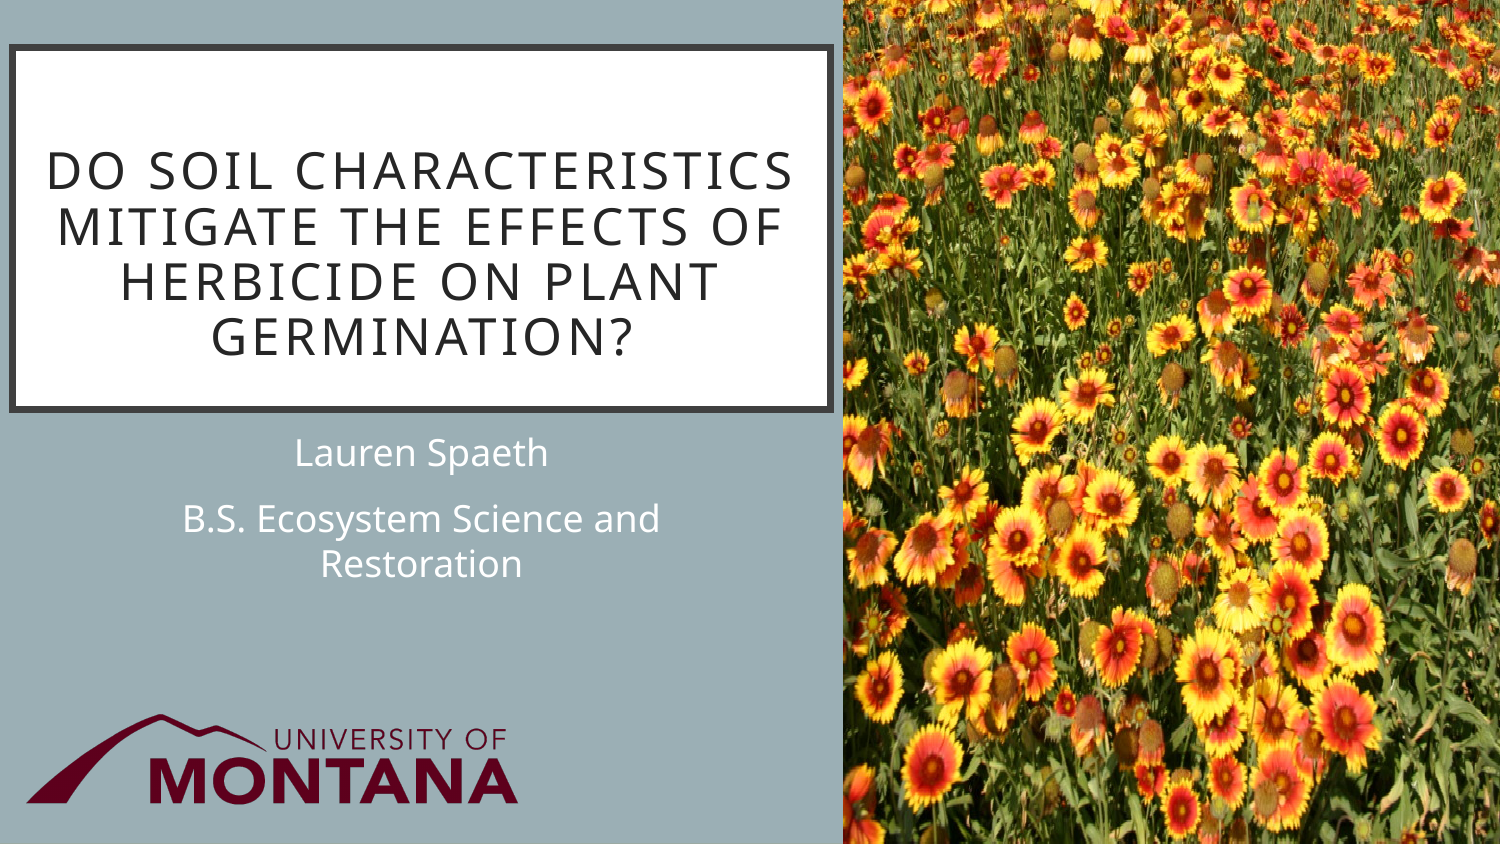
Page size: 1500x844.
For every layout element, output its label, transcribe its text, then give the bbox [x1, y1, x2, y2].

text_box [0, 0, 843, 844]
title Do soil characteristics mitigate the effects of herbicide on plant germination? [9, 44, 834, 413]
text_box Lauren Spaeth B.S. Ecosystem Science and Restoration [96, 421, 747, 797]
picture [843, 0, 1500, 844]
picture [26, 714, 524, 809]
